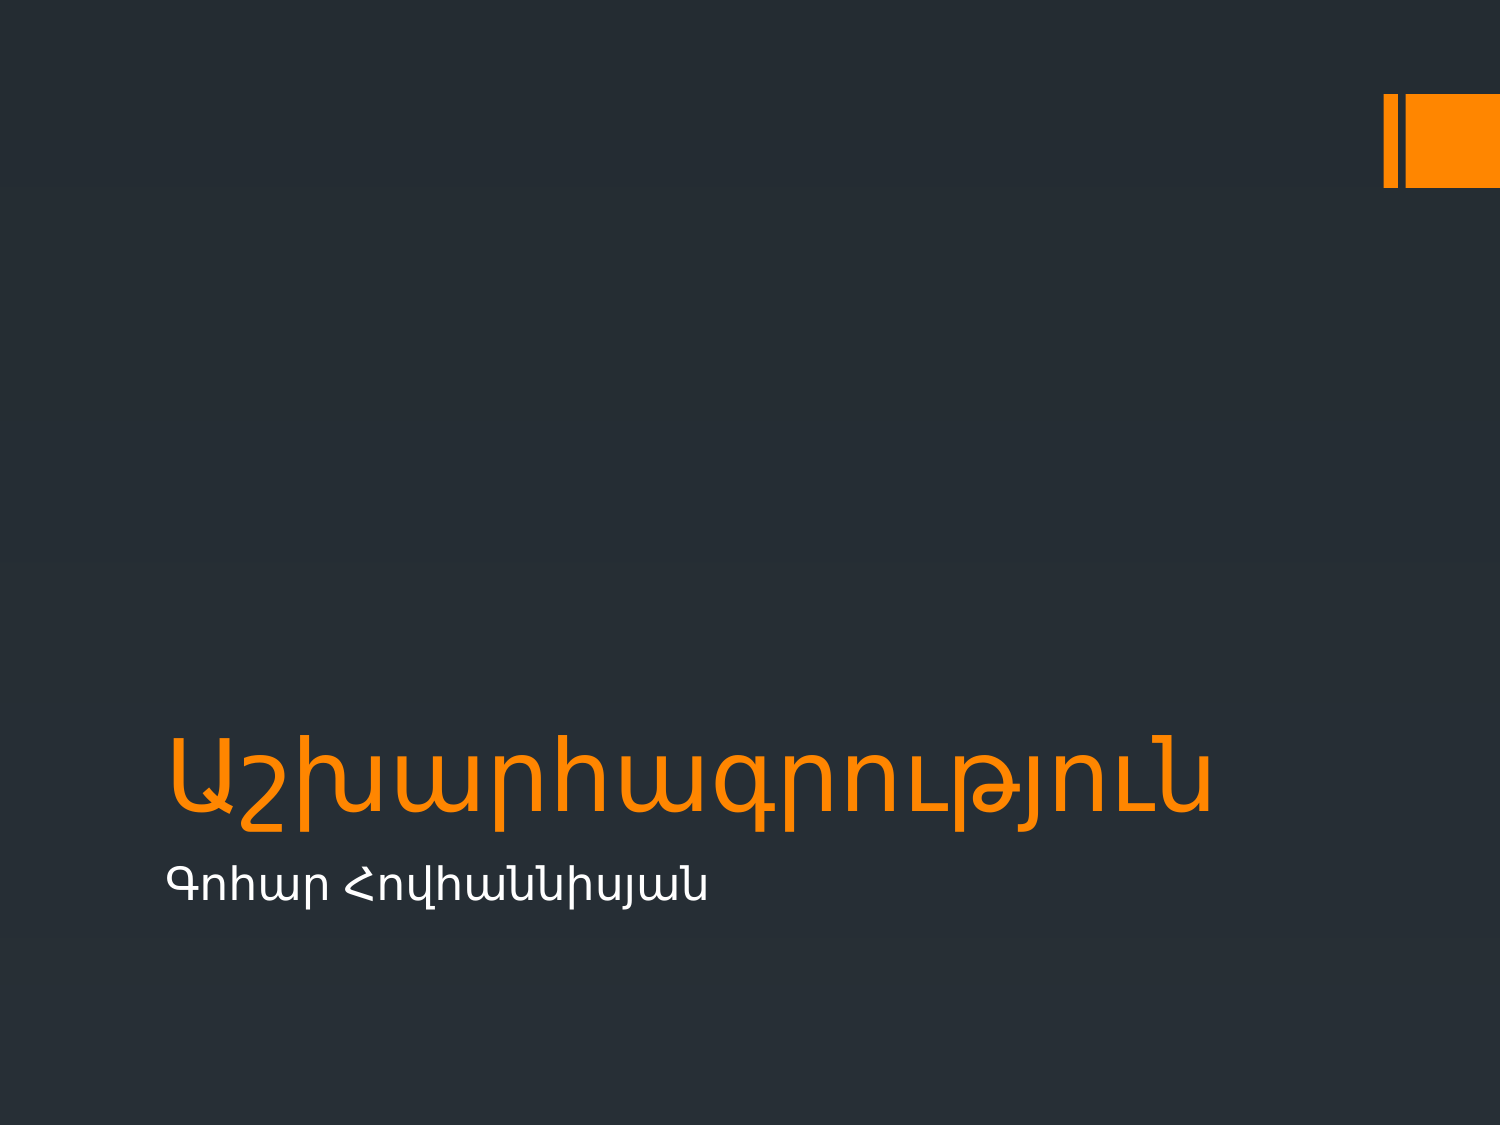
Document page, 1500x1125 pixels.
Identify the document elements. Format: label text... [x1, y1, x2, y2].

subtitle Գոհար Հովհաննիսյան [150, 847, 1350, 1036]
title Աշխարհագրություն [150, 412, 1350, 839]
